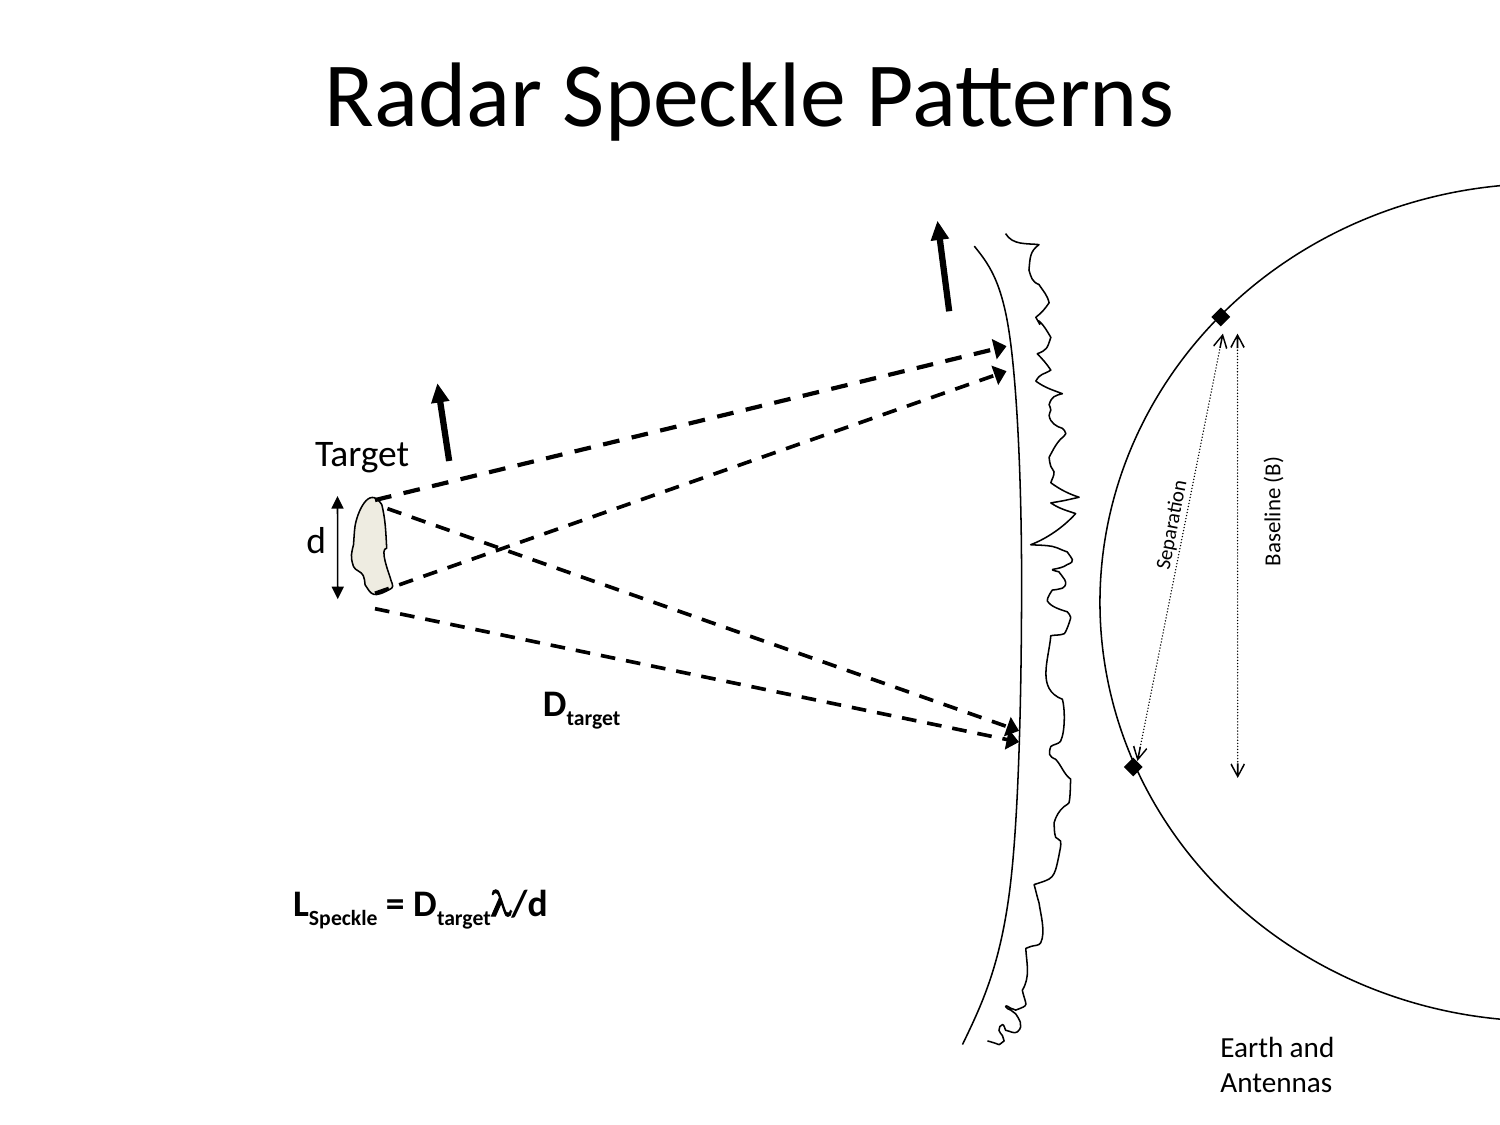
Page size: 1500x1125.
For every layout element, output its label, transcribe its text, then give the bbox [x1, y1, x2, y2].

text_box Dtarget [528, 671, 750, 738]
text_box [1124, 759, 1137, 776]
text_box [1213, 333, 1228, 350]
text_box LSpeckle = Dtarget/d [278, 871, 563, 937]
title Radar Speckle Patterns [75, 0, 1425, 184]
text_box Target [300, 421, 425, 481]
text_box [1099, 185, 1500, 1020]
text_box [932, 221, 950, 312]
text_box d [291, 508, 342, 569]
text_box [1230, 333, 1245, 349]
text_box Earth and Antennas [1205, 1021, 1500, 1106]
text_box Baseline (B) [1250, 441, 1293, 581]
text_box [1212, 308, 1224, 320]
text_box [331, 496, 344, 509]
text_box Separation [1138, 461, 1201, 588]
text_box [351, 497, 393, 595]
text_box [331, 569, 344, 600]
text_box [987, 233, 1080, 1045]
text_box [962, 246, 1004, 1045]
text_box [1133, 745, 1148, 761]
text_box [433, 383, 450, 461]
text_box [1230, 763, 1245, 778]
